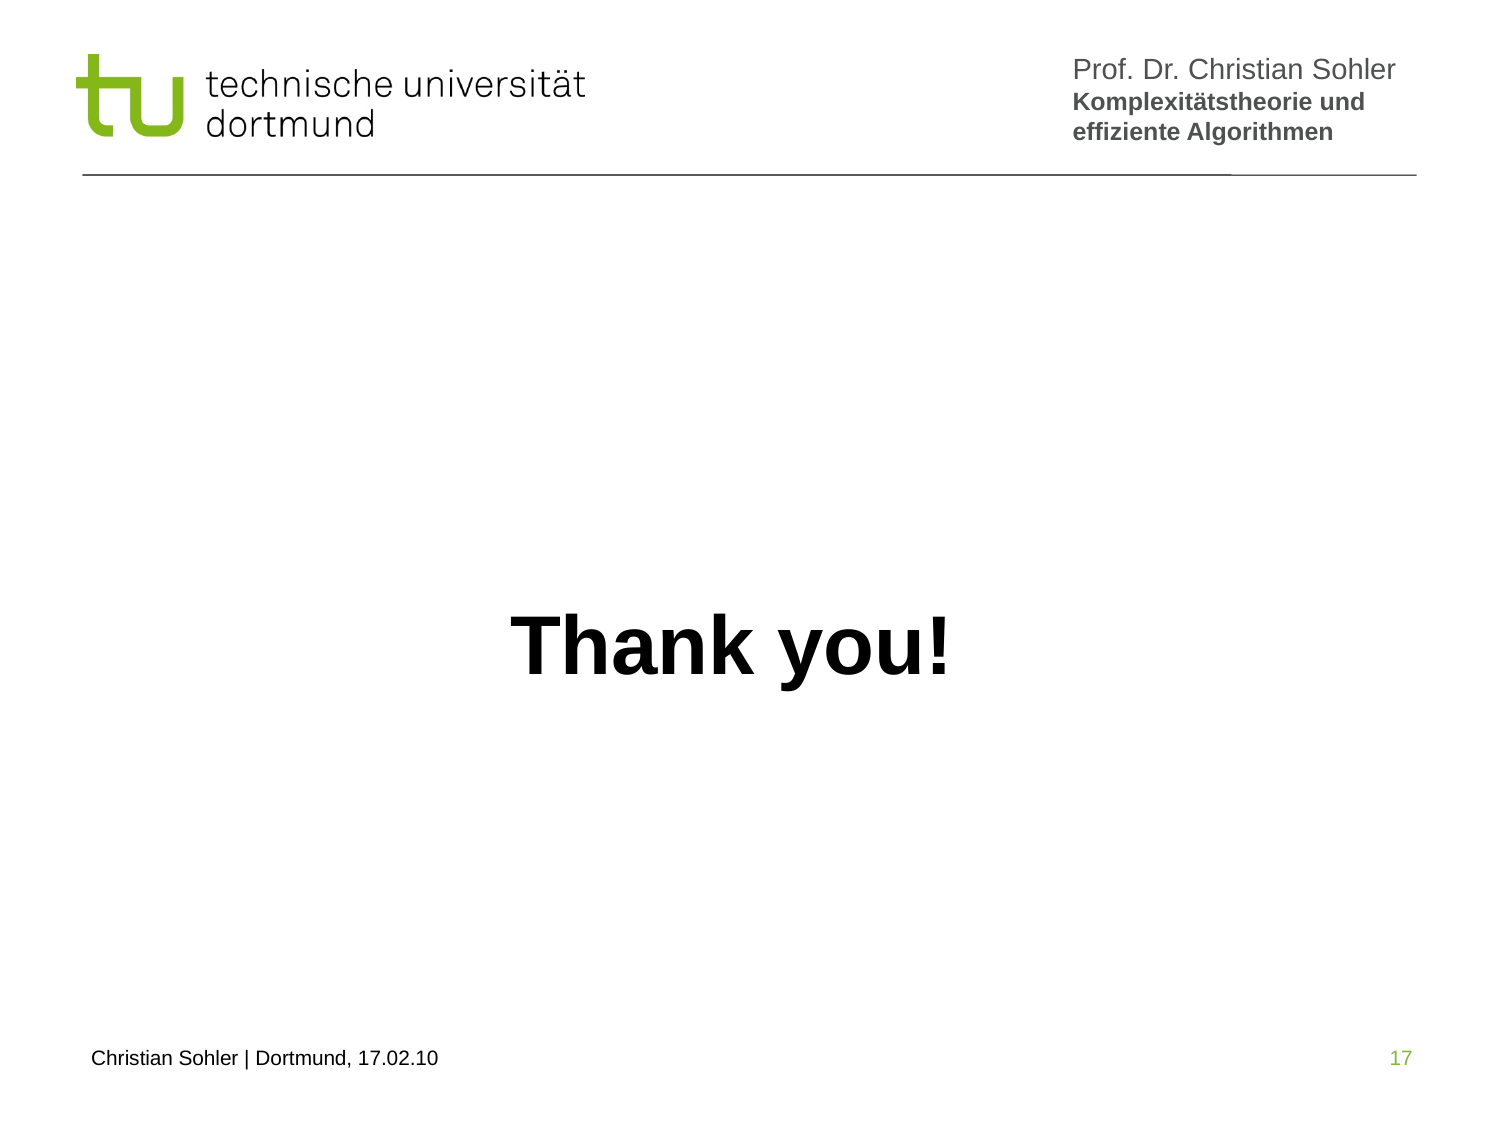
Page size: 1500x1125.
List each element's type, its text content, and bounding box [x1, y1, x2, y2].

picture [76, 54, 585, 137]
slide_number 17 [1224, 1037, 1413, 1113]
list Thank you! [76, 349, 1411, 1001]
